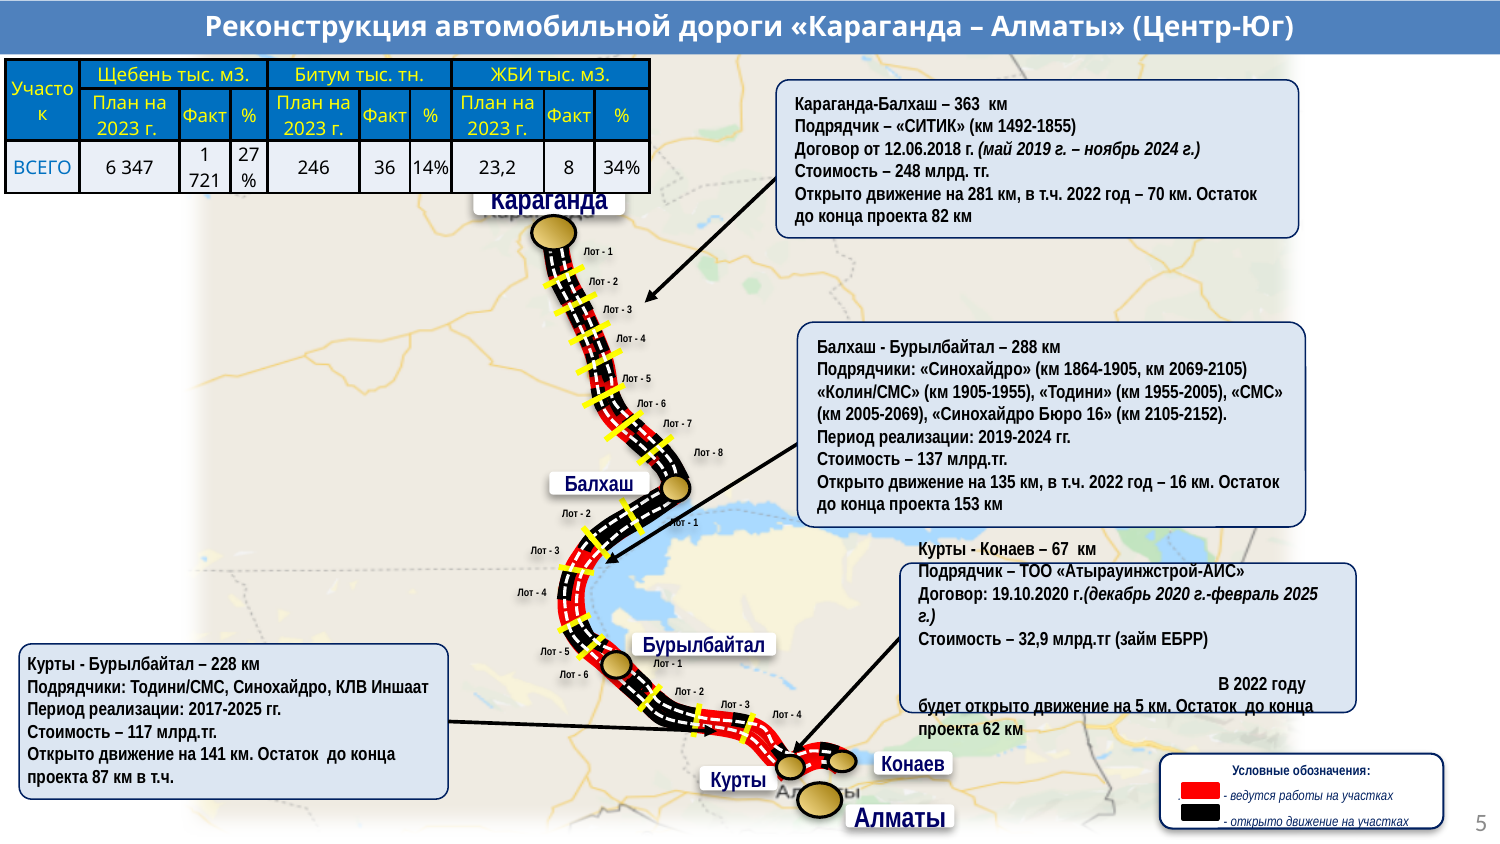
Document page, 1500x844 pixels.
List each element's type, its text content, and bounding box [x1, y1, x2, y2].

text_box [554, 293, 597, 315]
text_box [644, 170, 785, 303]
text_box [0, 0, 1500, 55]
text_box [582, 526, 610, 559]
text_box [543, 266, 585, 287]
table_cell ВСЕГО [7, 142, 78, 192]
table_header Щебень тыс. м3. [81, 63, 175, 87]
text_box 5 [1307, 798, 1499, 844]
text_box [1159, 753, 1444, 829]
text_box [638, 684, 662, 711]
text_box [604, 439, 804, 565]
table_cell 6 347 [81, 142, 175, 192]
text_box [569, 322, 611, 344]
text_box [1161, 798, 1448, 844]
text_box Курты - Конаев – 67 км Подрядчик – ТОО «Атырауинжстрой-АИС» Договор: 19.10.2020 г.(декабрь 2020 г.-февраль 2025 г.) Стоимость – 32,9 млрд.тг (займ ЕБРР) В 2022 году будет открыто движение на 5 км. Остаток до конца проекта 62 км [1310, 560, 1359, 715]
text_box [809, 637, 901, 752]
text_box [577, 635, 605, 660]
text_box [558, 566, 595, 574]
text_box Курты - Бурылбайтал – 228 км Подрядчики: Тодини/СМС, Синохайдро, КЛВ Иншаат Период реализации: 2017-2025 гг. Стоимость – 117 млрд.тг. Открыто движение на 141 км. Остаток до конца проекта 87 км в т.ч. [17, 641, 175, 802]
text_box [620, 498, 644, 535]
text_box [741, 713, 754, 744]
picture [180, 55, 1307, 837]
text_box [693, 703, 700, 719]
table_cell План на 2023 г. [81, 90, 175, 139]
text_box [582, 384, 625, 407]
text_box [605, 411, 643, 441]
table_header Участок [7, 63, 78, 139]
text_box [557, 614, 591, 632]
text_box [637, 435, 674, 465]
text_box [576, 349, 623, 374]
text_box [448, 721, 718, 732]
